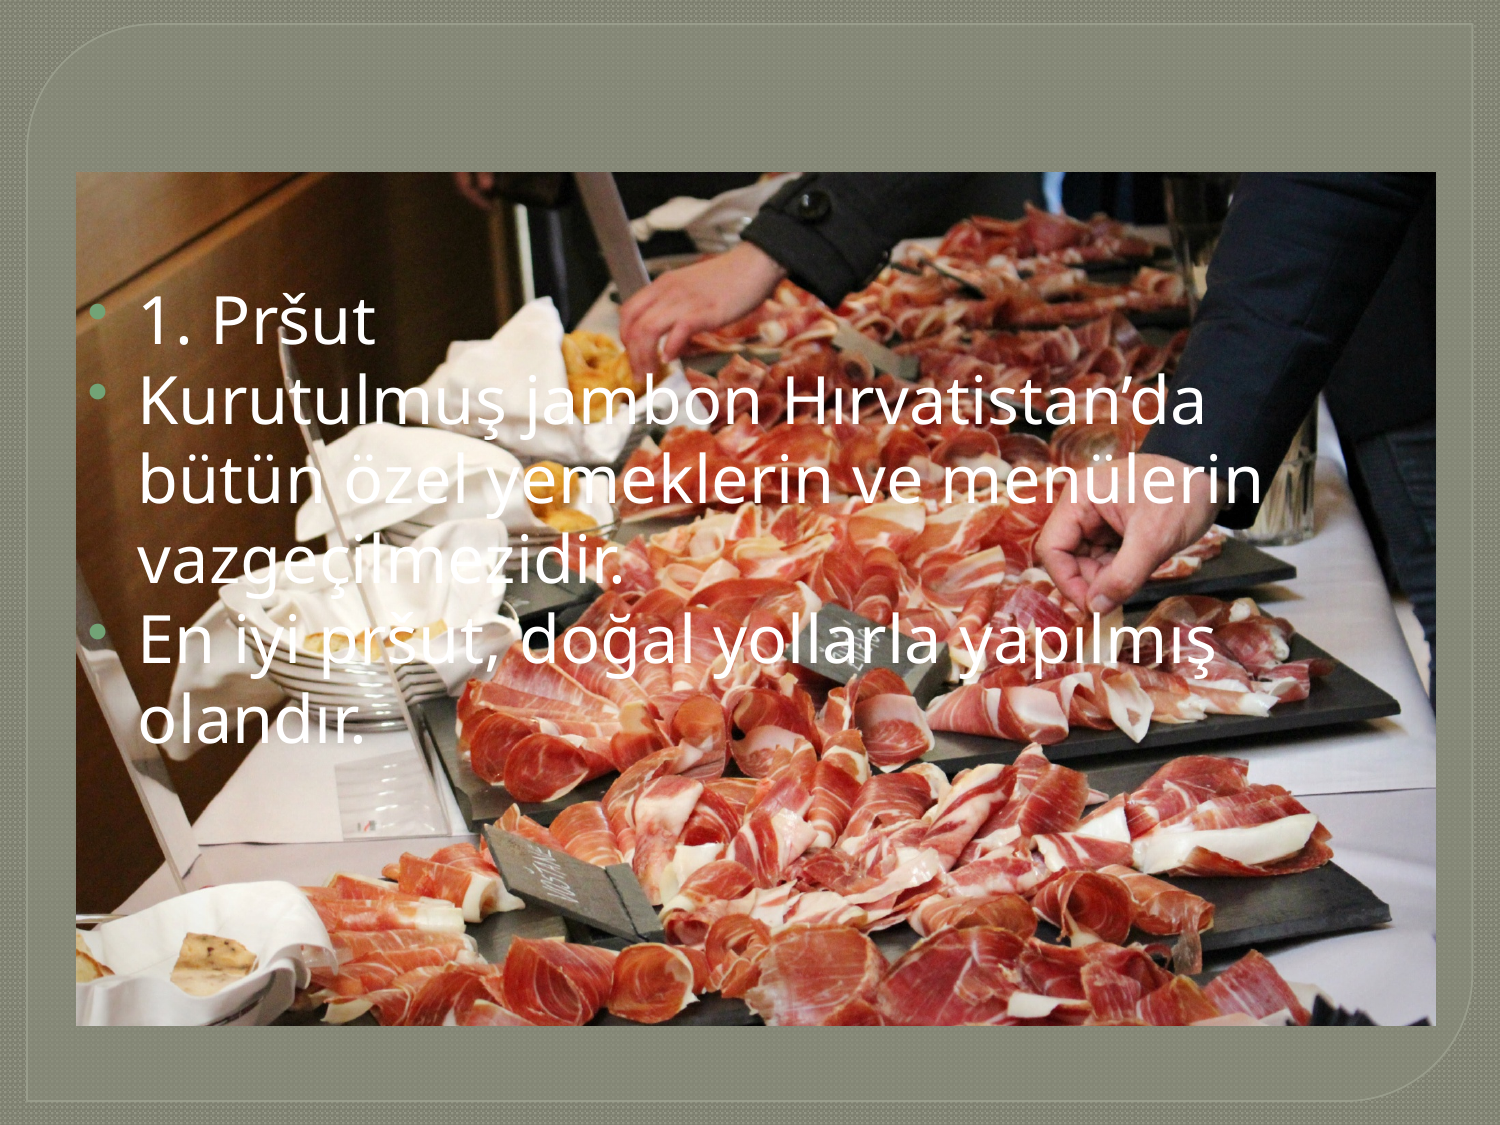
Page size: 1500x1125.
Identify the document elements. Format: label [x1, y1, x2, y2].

picture [76, 172, 1436, 1027]
